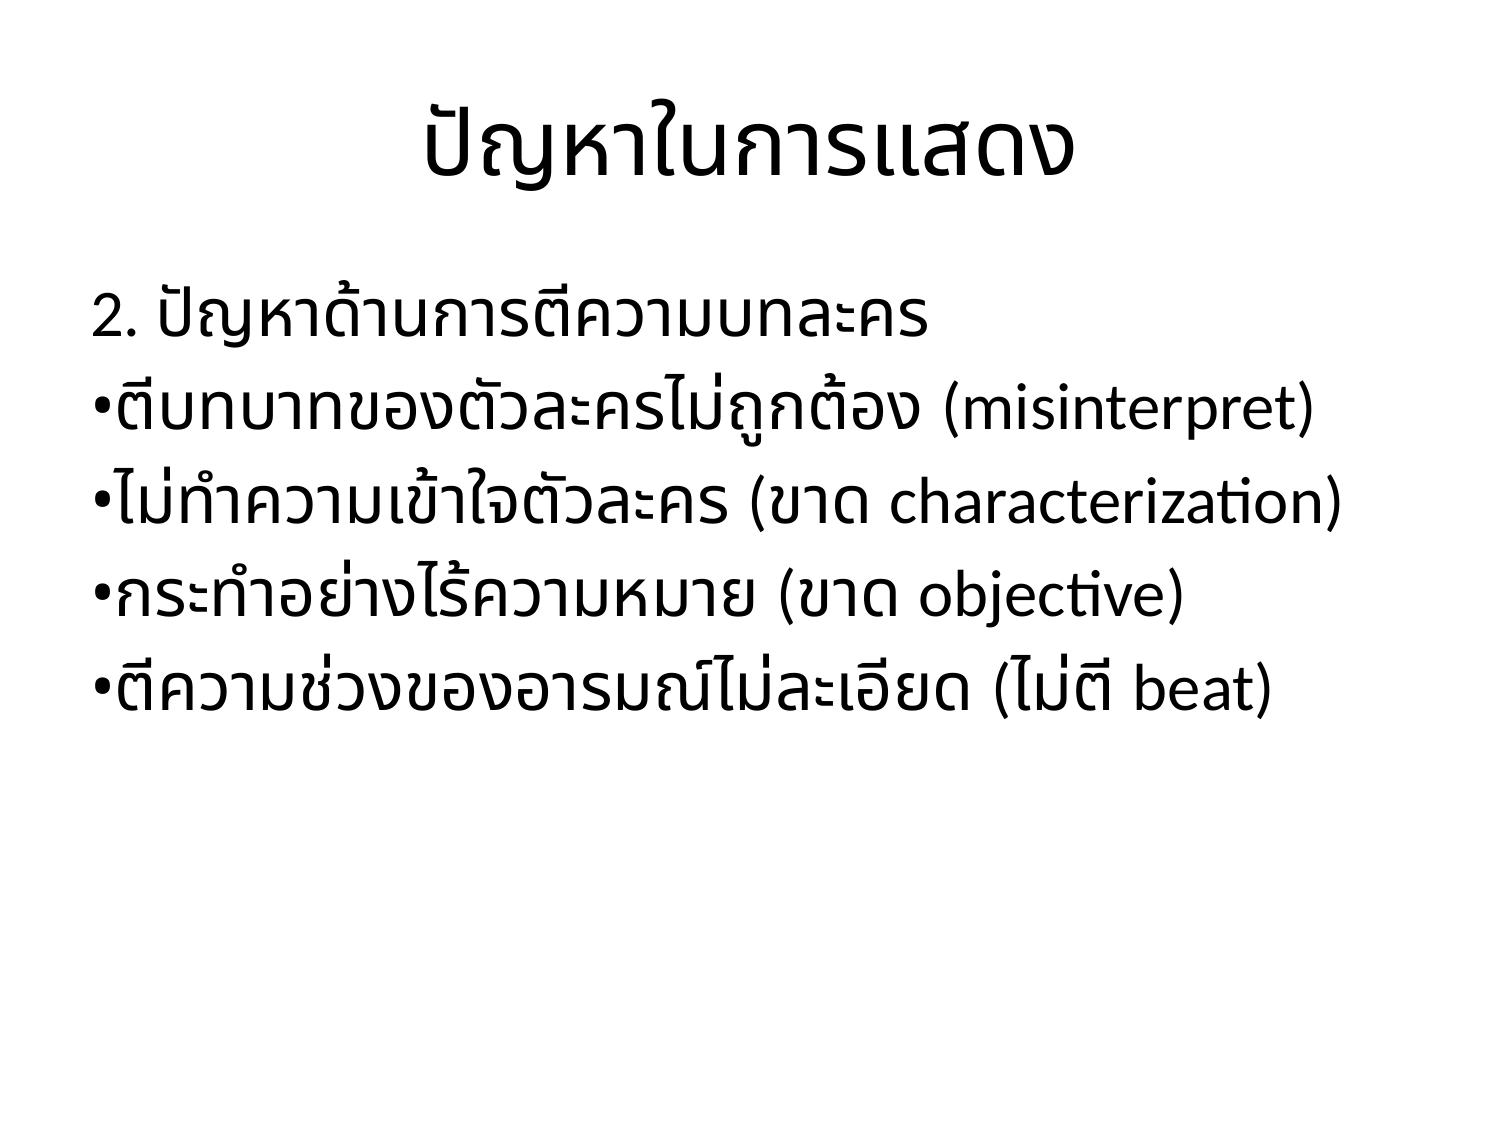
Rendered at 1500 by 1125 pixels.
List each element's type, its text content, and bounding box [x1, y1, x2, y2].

list 2. ปัญหาด้านการตีความบทละคร •ตีบทบาทของตัวละครไม่ถูกต้อง (misinterpret) •ไม่ทำความเข้าใจตัวละคร (ขาด characterization) •กระทำอย่างไร้ความหมาย (ขาด objective) •ตีความช่วงของอารมณ์ไม่ละเอียด (ไม่ตี beat) [75, 262, 1425, 1005]
title ปัญหาในการแสดง [75, 45, 1425, 233]
